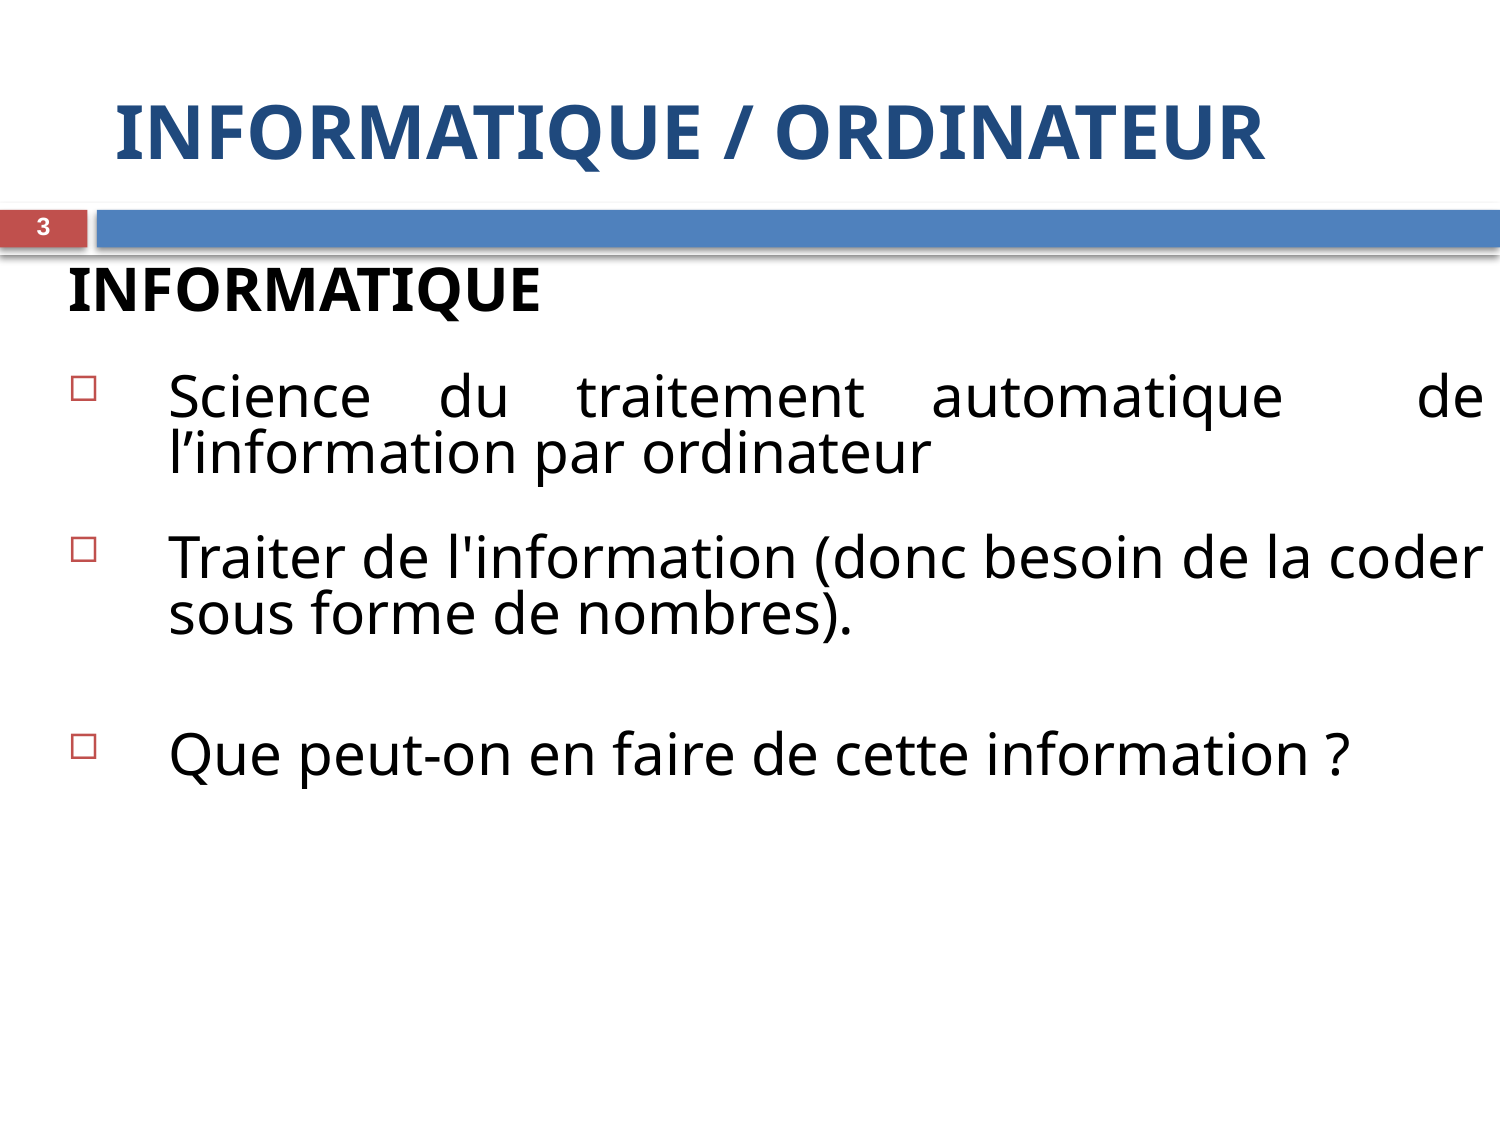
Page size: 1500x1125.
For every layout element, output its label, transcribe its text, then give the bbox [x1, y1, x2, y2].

list INFORMATIQUE Science du traitement automatique de l’information par ordinateur Traiter de l'information (donc besoin de la coder sous forme de nombres). Que peut-on en faire de cette information ? [53, 257, 1500, 879]
text_box INFORMATIQUE / ORDINATEUR [100, 48, 1438, 211]
slide_number 3 [0, 208, 88, 249]
